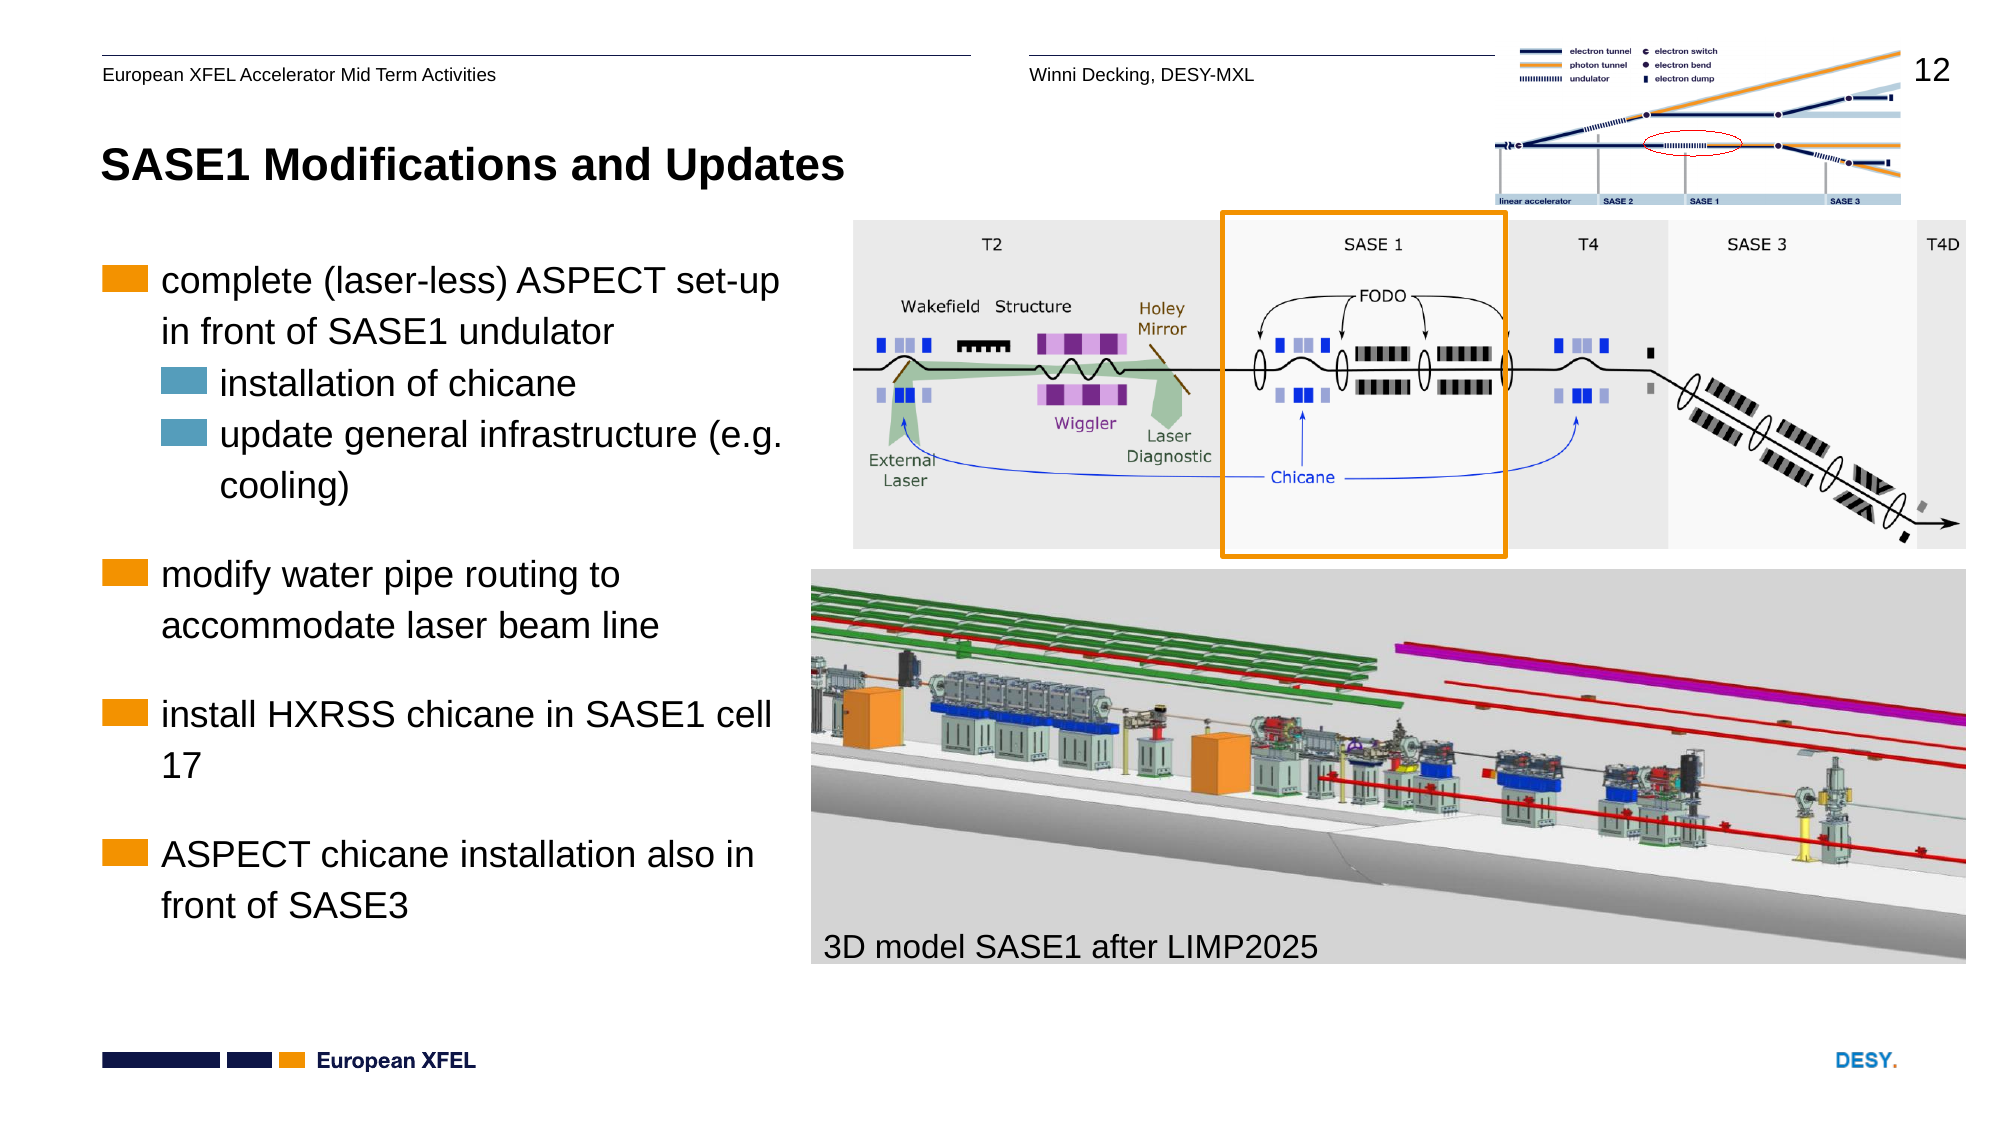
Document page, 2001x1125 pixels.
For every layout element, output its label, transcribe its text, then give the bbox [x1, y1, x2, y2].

title SASE1 Modifications and Updates [100, 116, 1495, 190]
list complete (laser-less) ASPECT set-up in front of SASE1 undulator installation of chicane update general infrastructure (e.g. cooling) modify water pipe routing to accommodate laser beam line install HXRSS chicane in SASE1 cell 17 ASPECT chicane installation also in front of SASE3 [102, 249, 796, 971]
picture [1495, 37, 1901, 205]
picture [811, 569, 1966, 964]
text_box [1222, 549, 1506, 557]
picture [1822, 1039, 1911, 1085]
picture [853, 220, 1966, 549]
text_box [1222, 212, 1506, 220]
